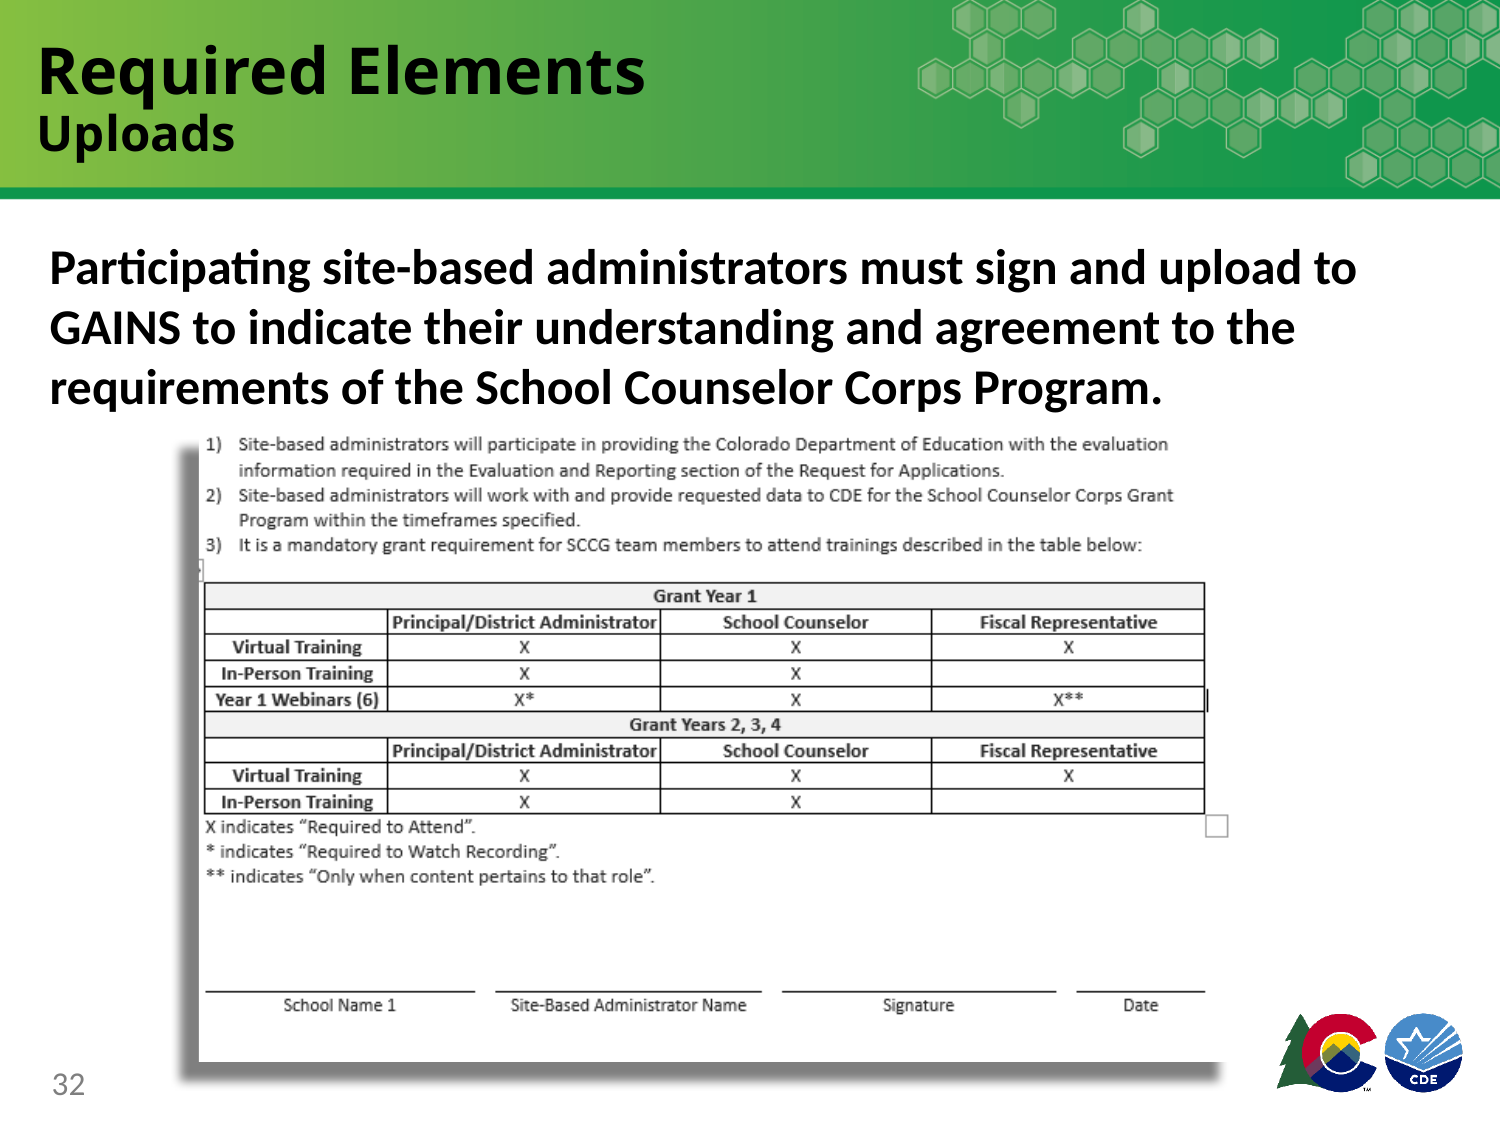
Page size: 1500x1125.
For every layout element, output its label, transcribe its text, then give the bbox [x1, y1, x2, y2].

picture [1275, 1012, 1463, 1093]
slide_number 32 [36, 1054, 375, 1115]
text_box Participating site-based administrators must sign and upload to GAINS to indicate their understanding and agreement to the requirements of the School Counselor Corps Program. [34, 219, 1466, 670]
picture [0, 0, 1500, 200]
picture [198, 429, 1239, 1063]
title Required Elements Uploads [36, 38, 1401, 163]
